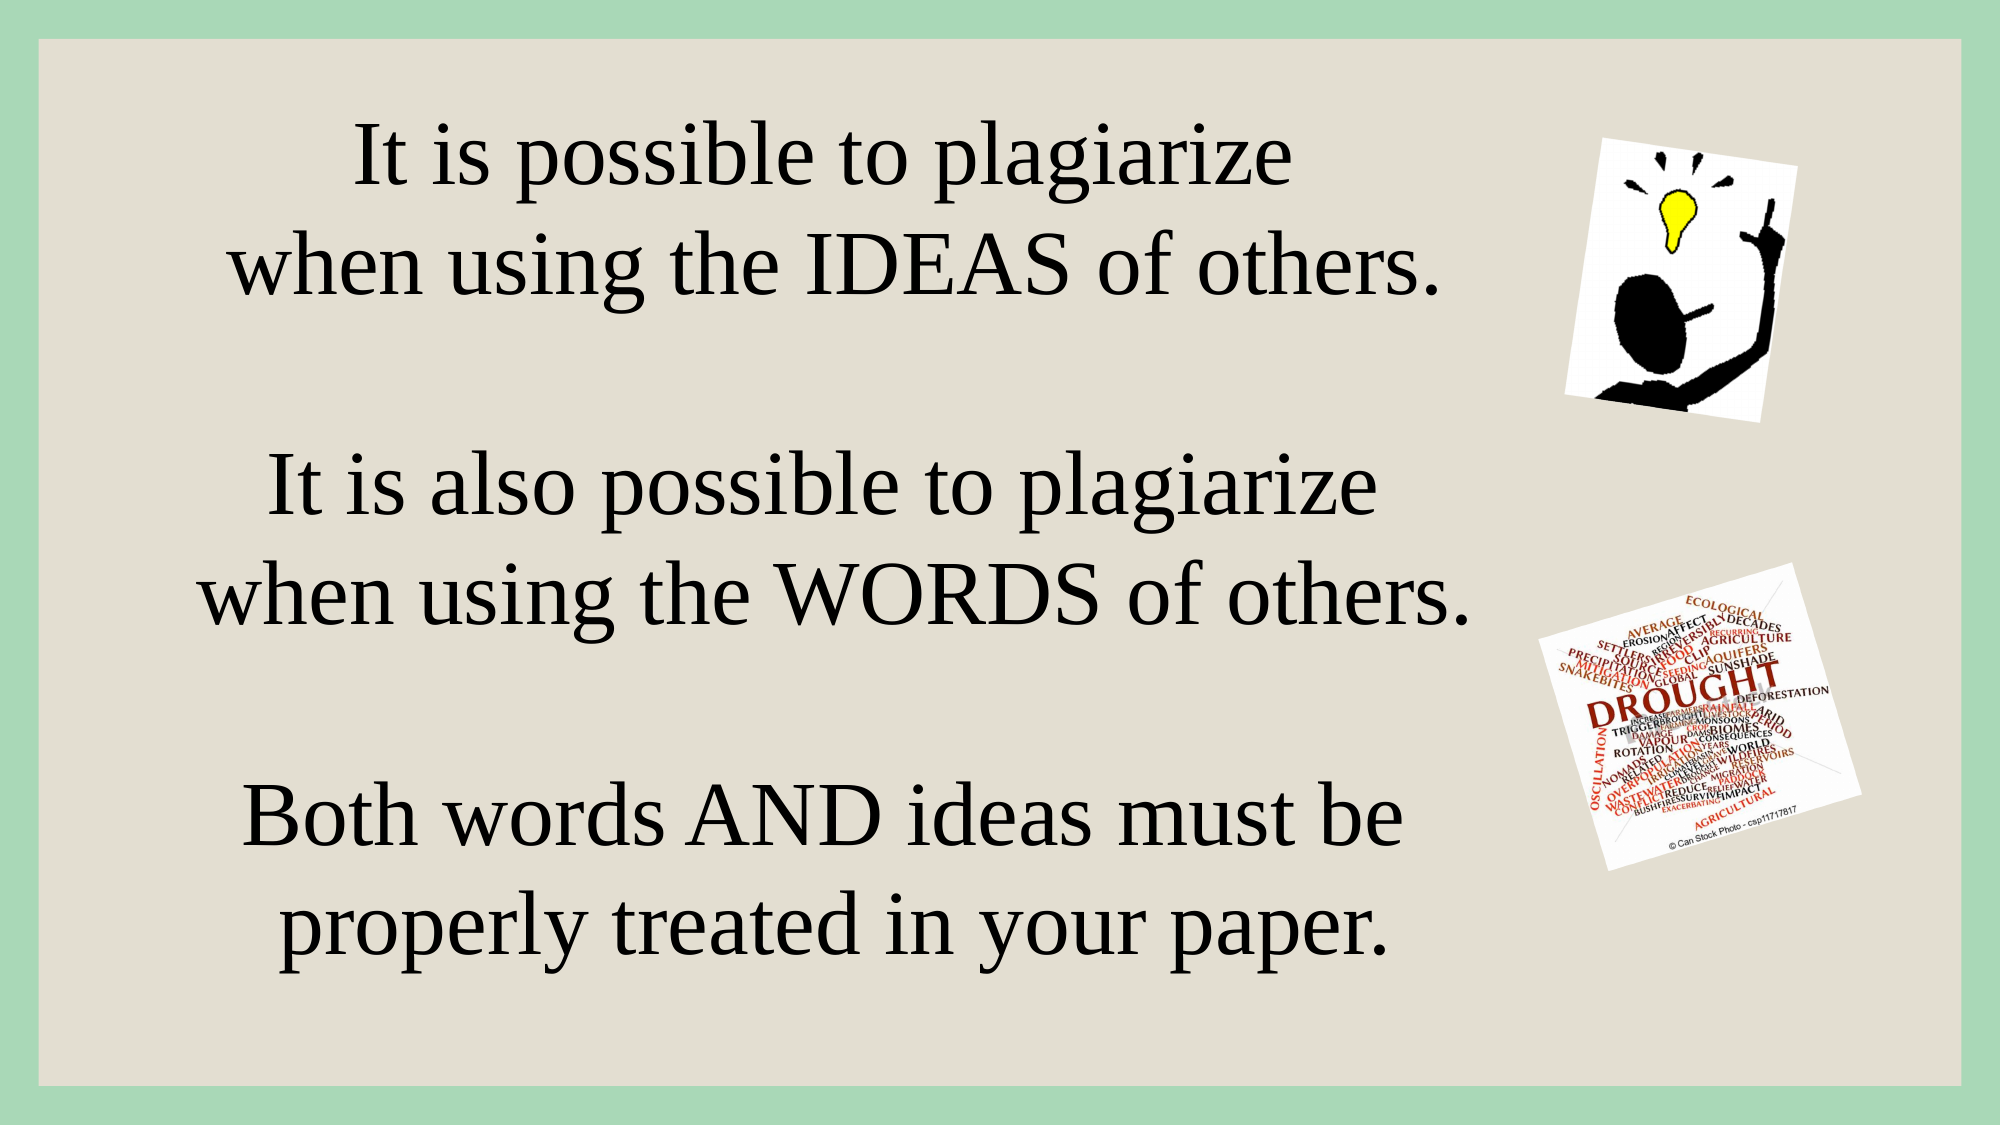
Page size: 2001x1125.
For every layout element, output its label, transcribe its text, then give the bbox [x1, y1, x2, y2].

picture [1565, 138, 1797, 422]
list It is possible to plagiarize when using the IDEAS of others. It is also possible to plagiarize when using the WORDS of others. Both words AND ideas must be properly treated in your paper. [0, 85, 1700, 1010]
picture [1539, 563, 1861, 870]
